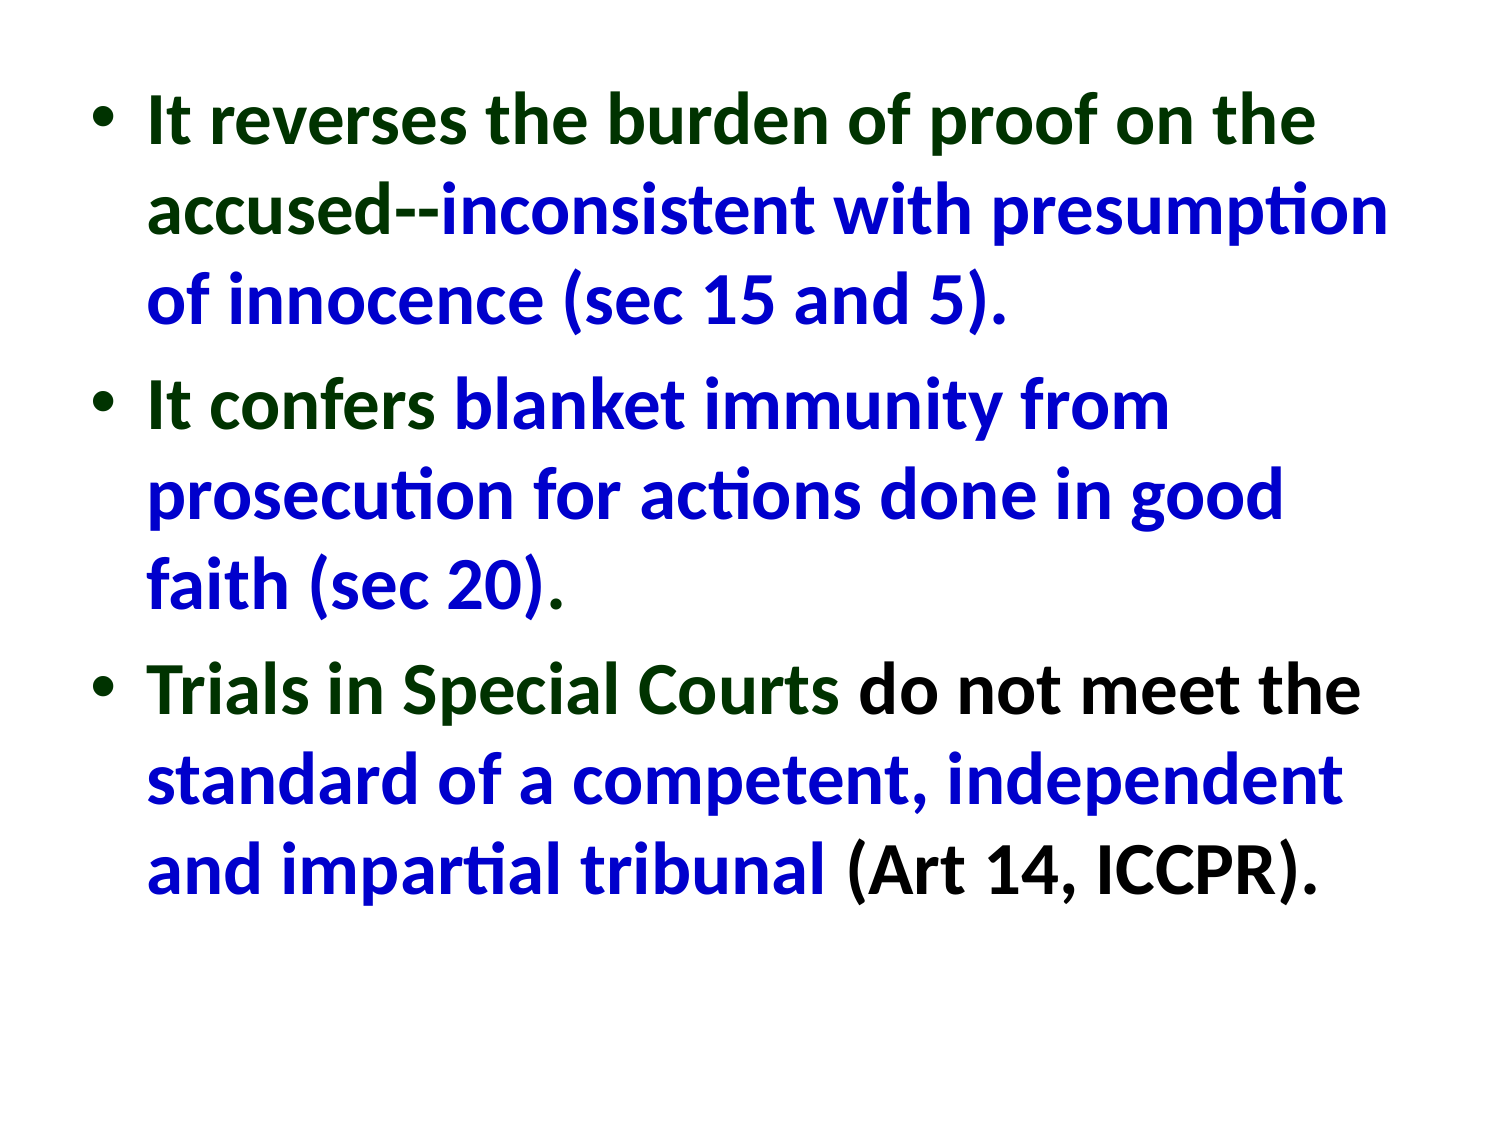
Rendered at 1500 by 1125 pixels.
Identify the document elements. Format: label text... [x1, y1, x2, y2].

list It reverses the burden of proof on the accused--inconsistent with presumption of innocence (sec 15 and 5). It confers blanket immunity from prosecution for actions done in good faith (sec 20). Trials in Special Courts do not meet the standard of a competent, independent and impartial tribunal (Art 14, ICCPR). [75, 62, 1425, 1005]
